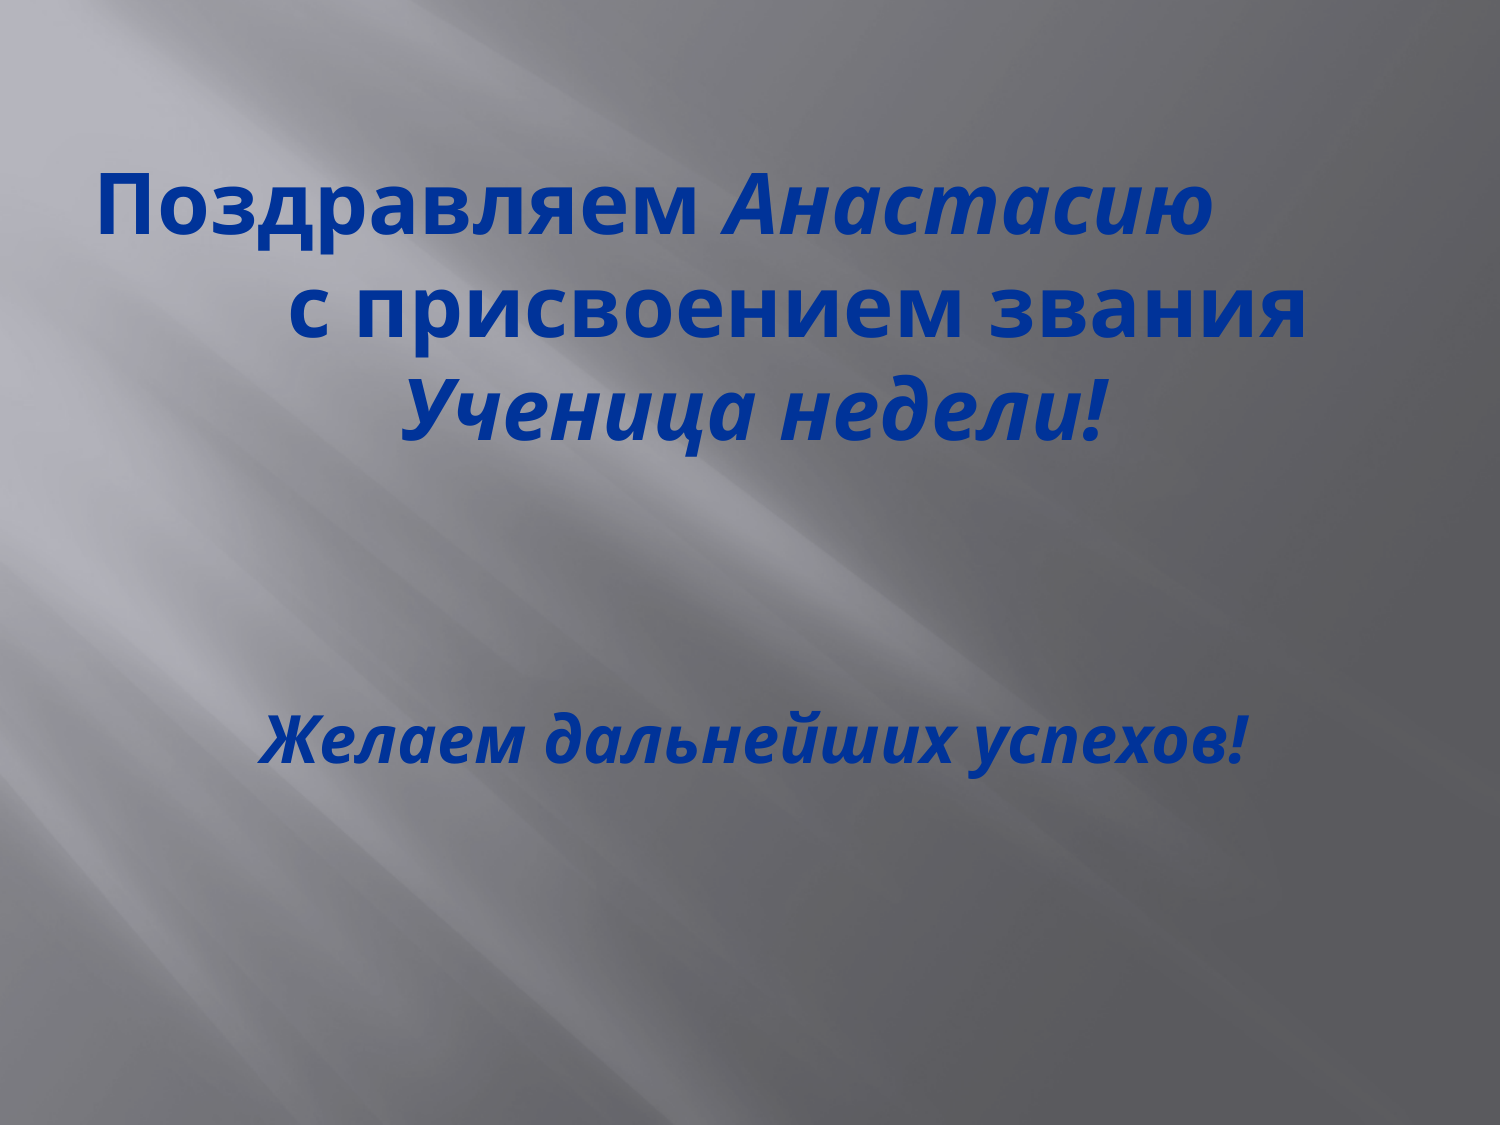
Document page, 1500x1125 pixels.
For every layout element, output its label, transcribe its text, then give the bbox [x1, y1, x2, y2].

title Поздравляем Анастасию с присвоением звания Ученица недели! Желаем дальнейших успехов! [75, 45, 1436, 882]
